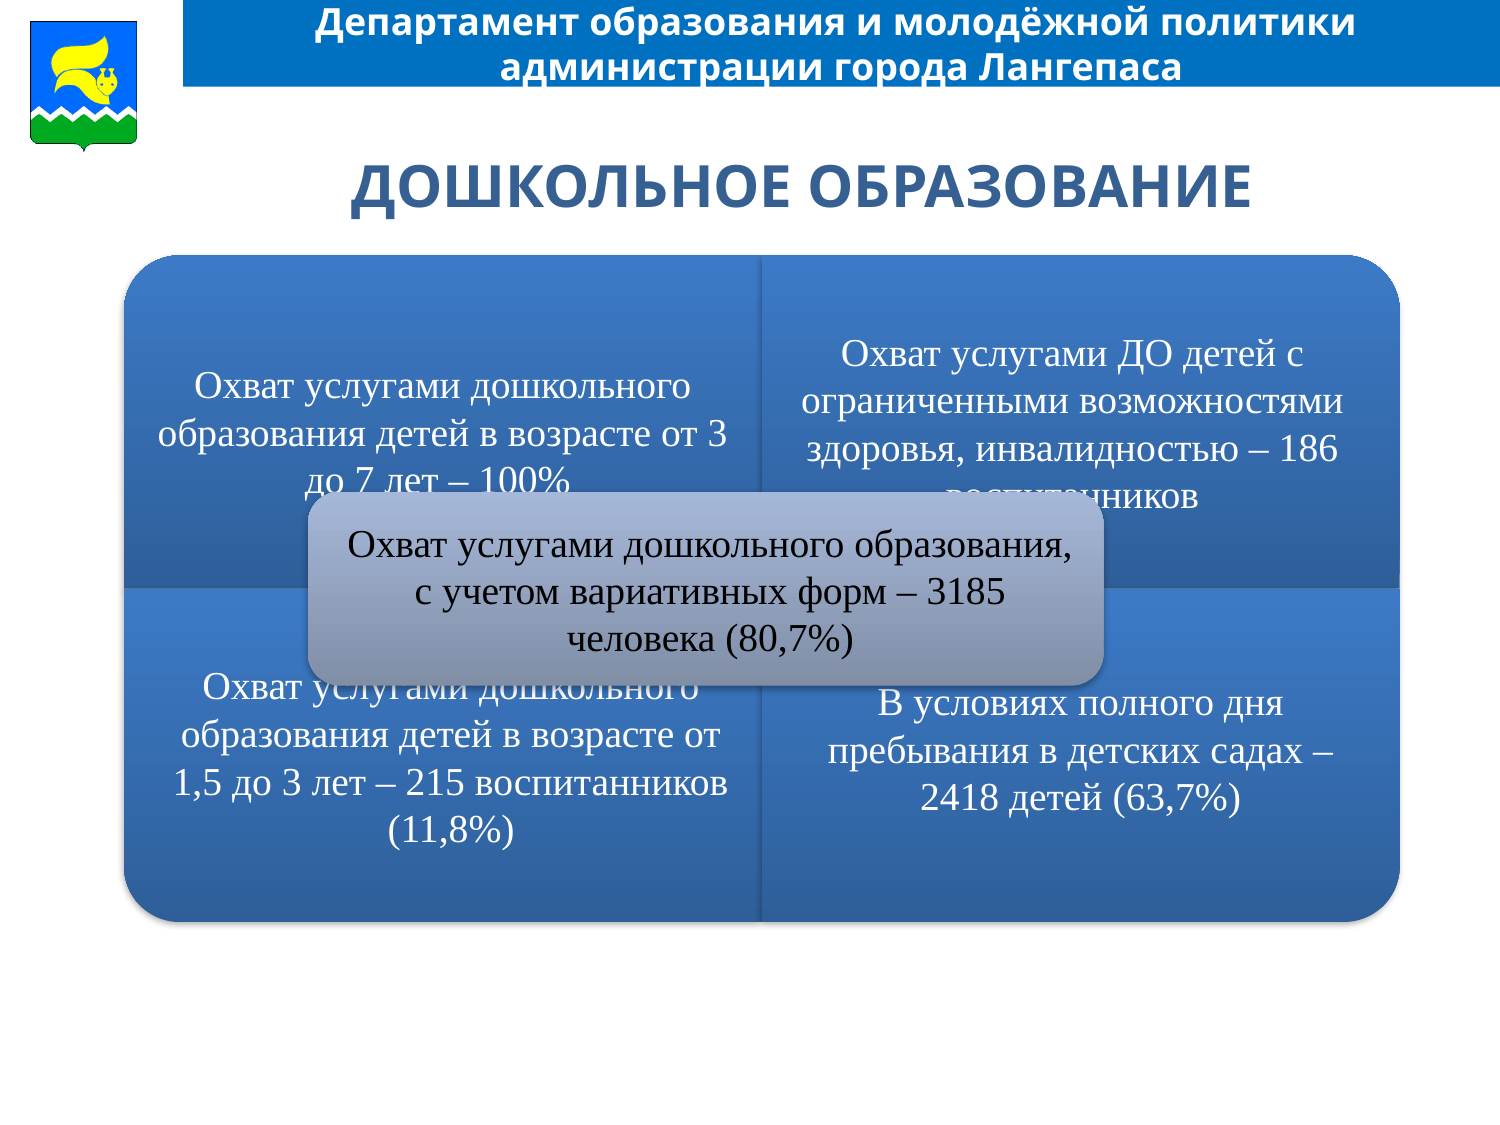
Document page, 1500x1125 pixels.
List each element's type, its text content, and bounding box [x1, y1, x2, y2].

picture [29, 21, 137, 152]
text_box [123, 255, 1400, 923]
text_box ДОШКОЛЬНОЕ ОБРАЗОВАНИЕ [175, 141, 1430, 227]
text_box Департамент образования и молодёжной политики администрации города Лангепаса [183, 1, 1500, 87]
